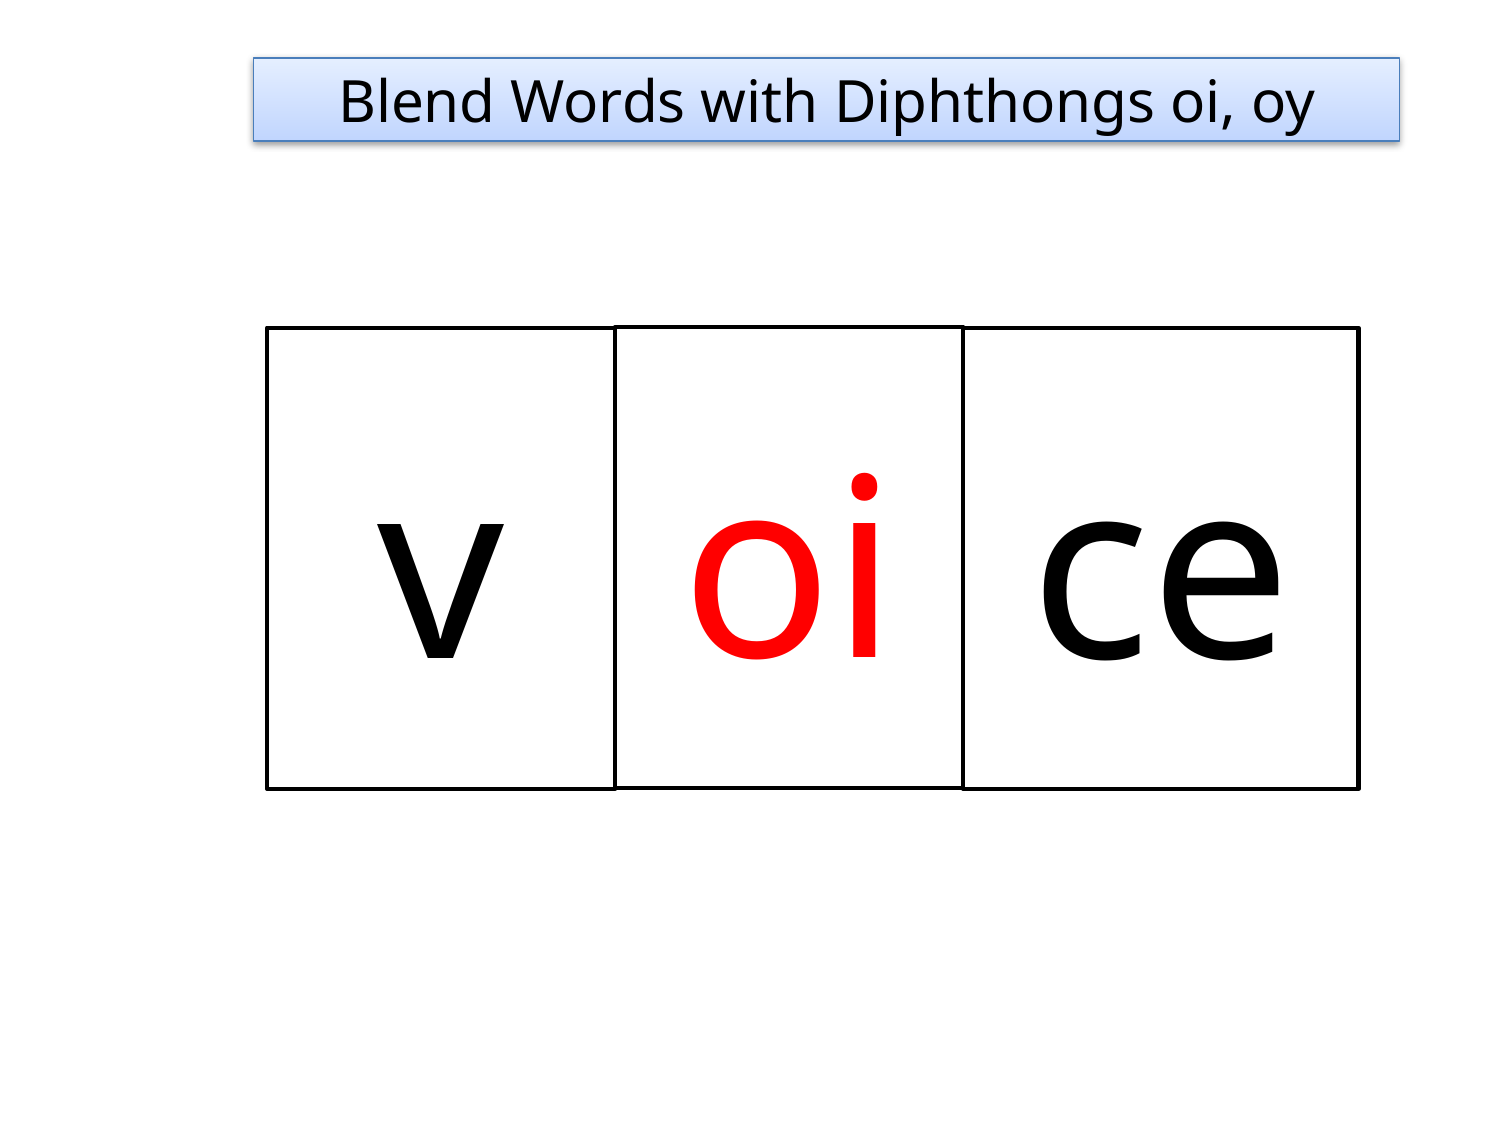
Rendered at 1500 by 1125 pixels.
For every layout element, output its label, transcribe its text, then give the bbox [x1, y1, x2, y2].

text_box Blend Words with Diphthongs oi, oy [253, 57, 1400, 142]
text_box ce [961, 326, 1361, 791]
text_box oi [613, 325, 965, 790]
text_box v [265, 326, 617, 791]
